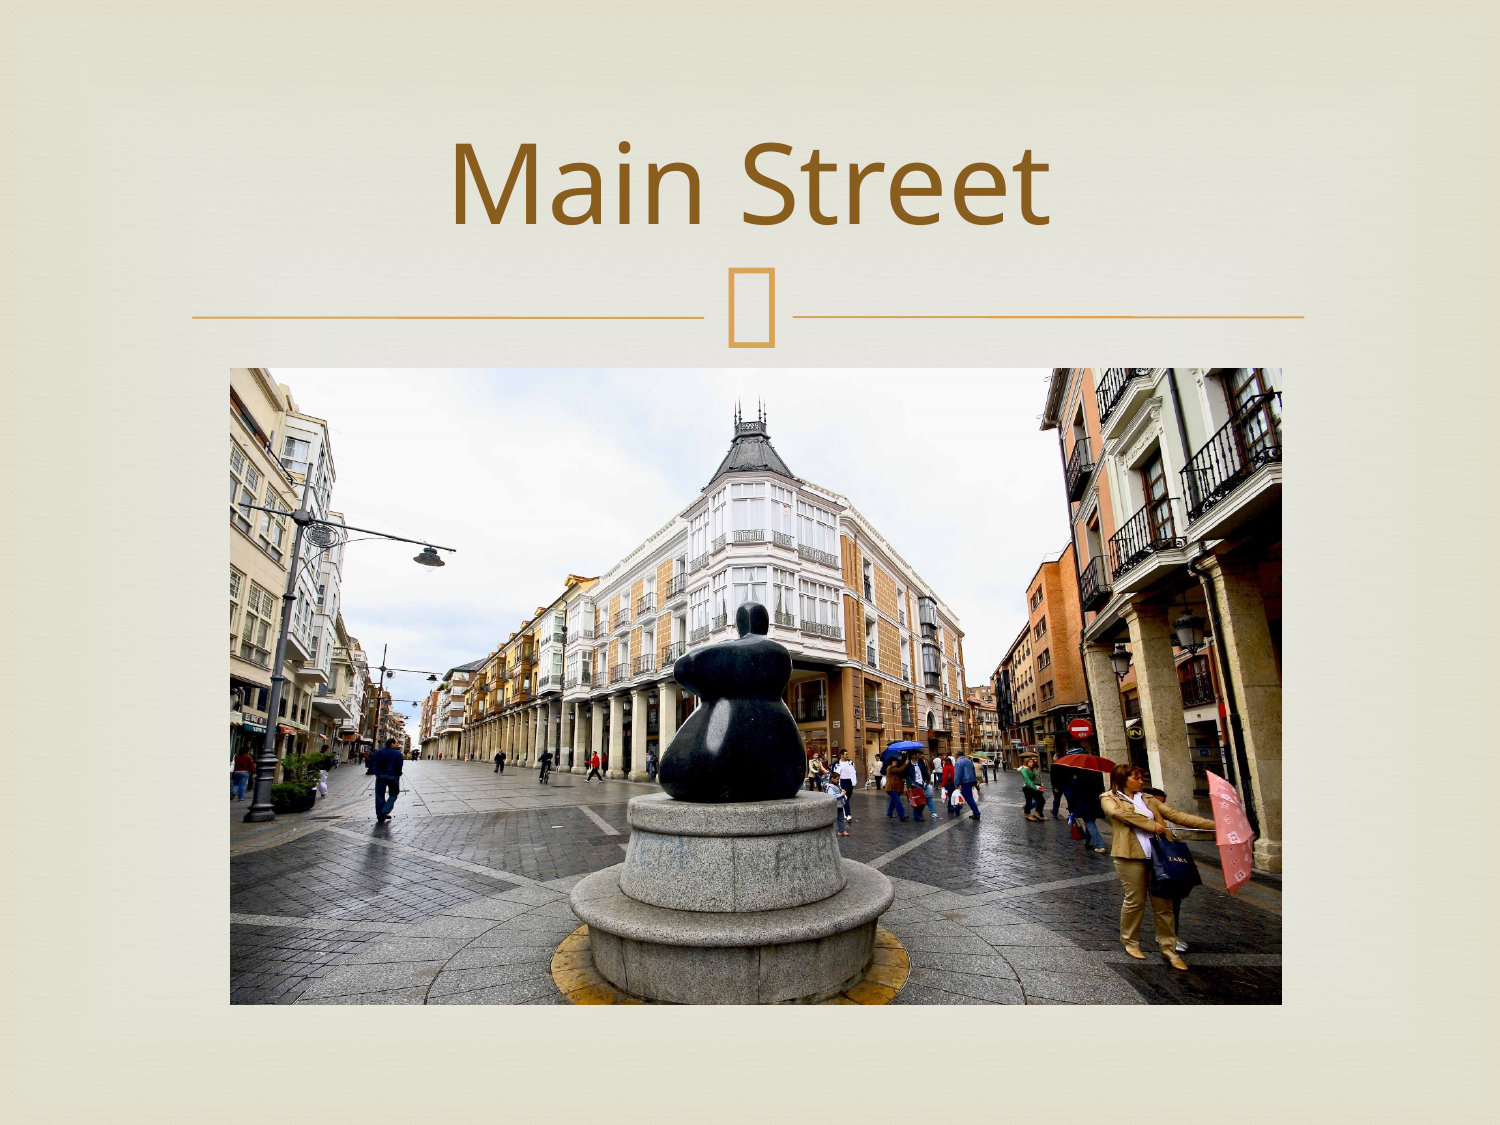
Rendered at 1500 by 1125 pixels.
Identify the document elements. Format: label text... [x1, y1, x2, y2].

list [229, 368, 1282, 1006]
title Main Street [112, 93, 1386, 267]
